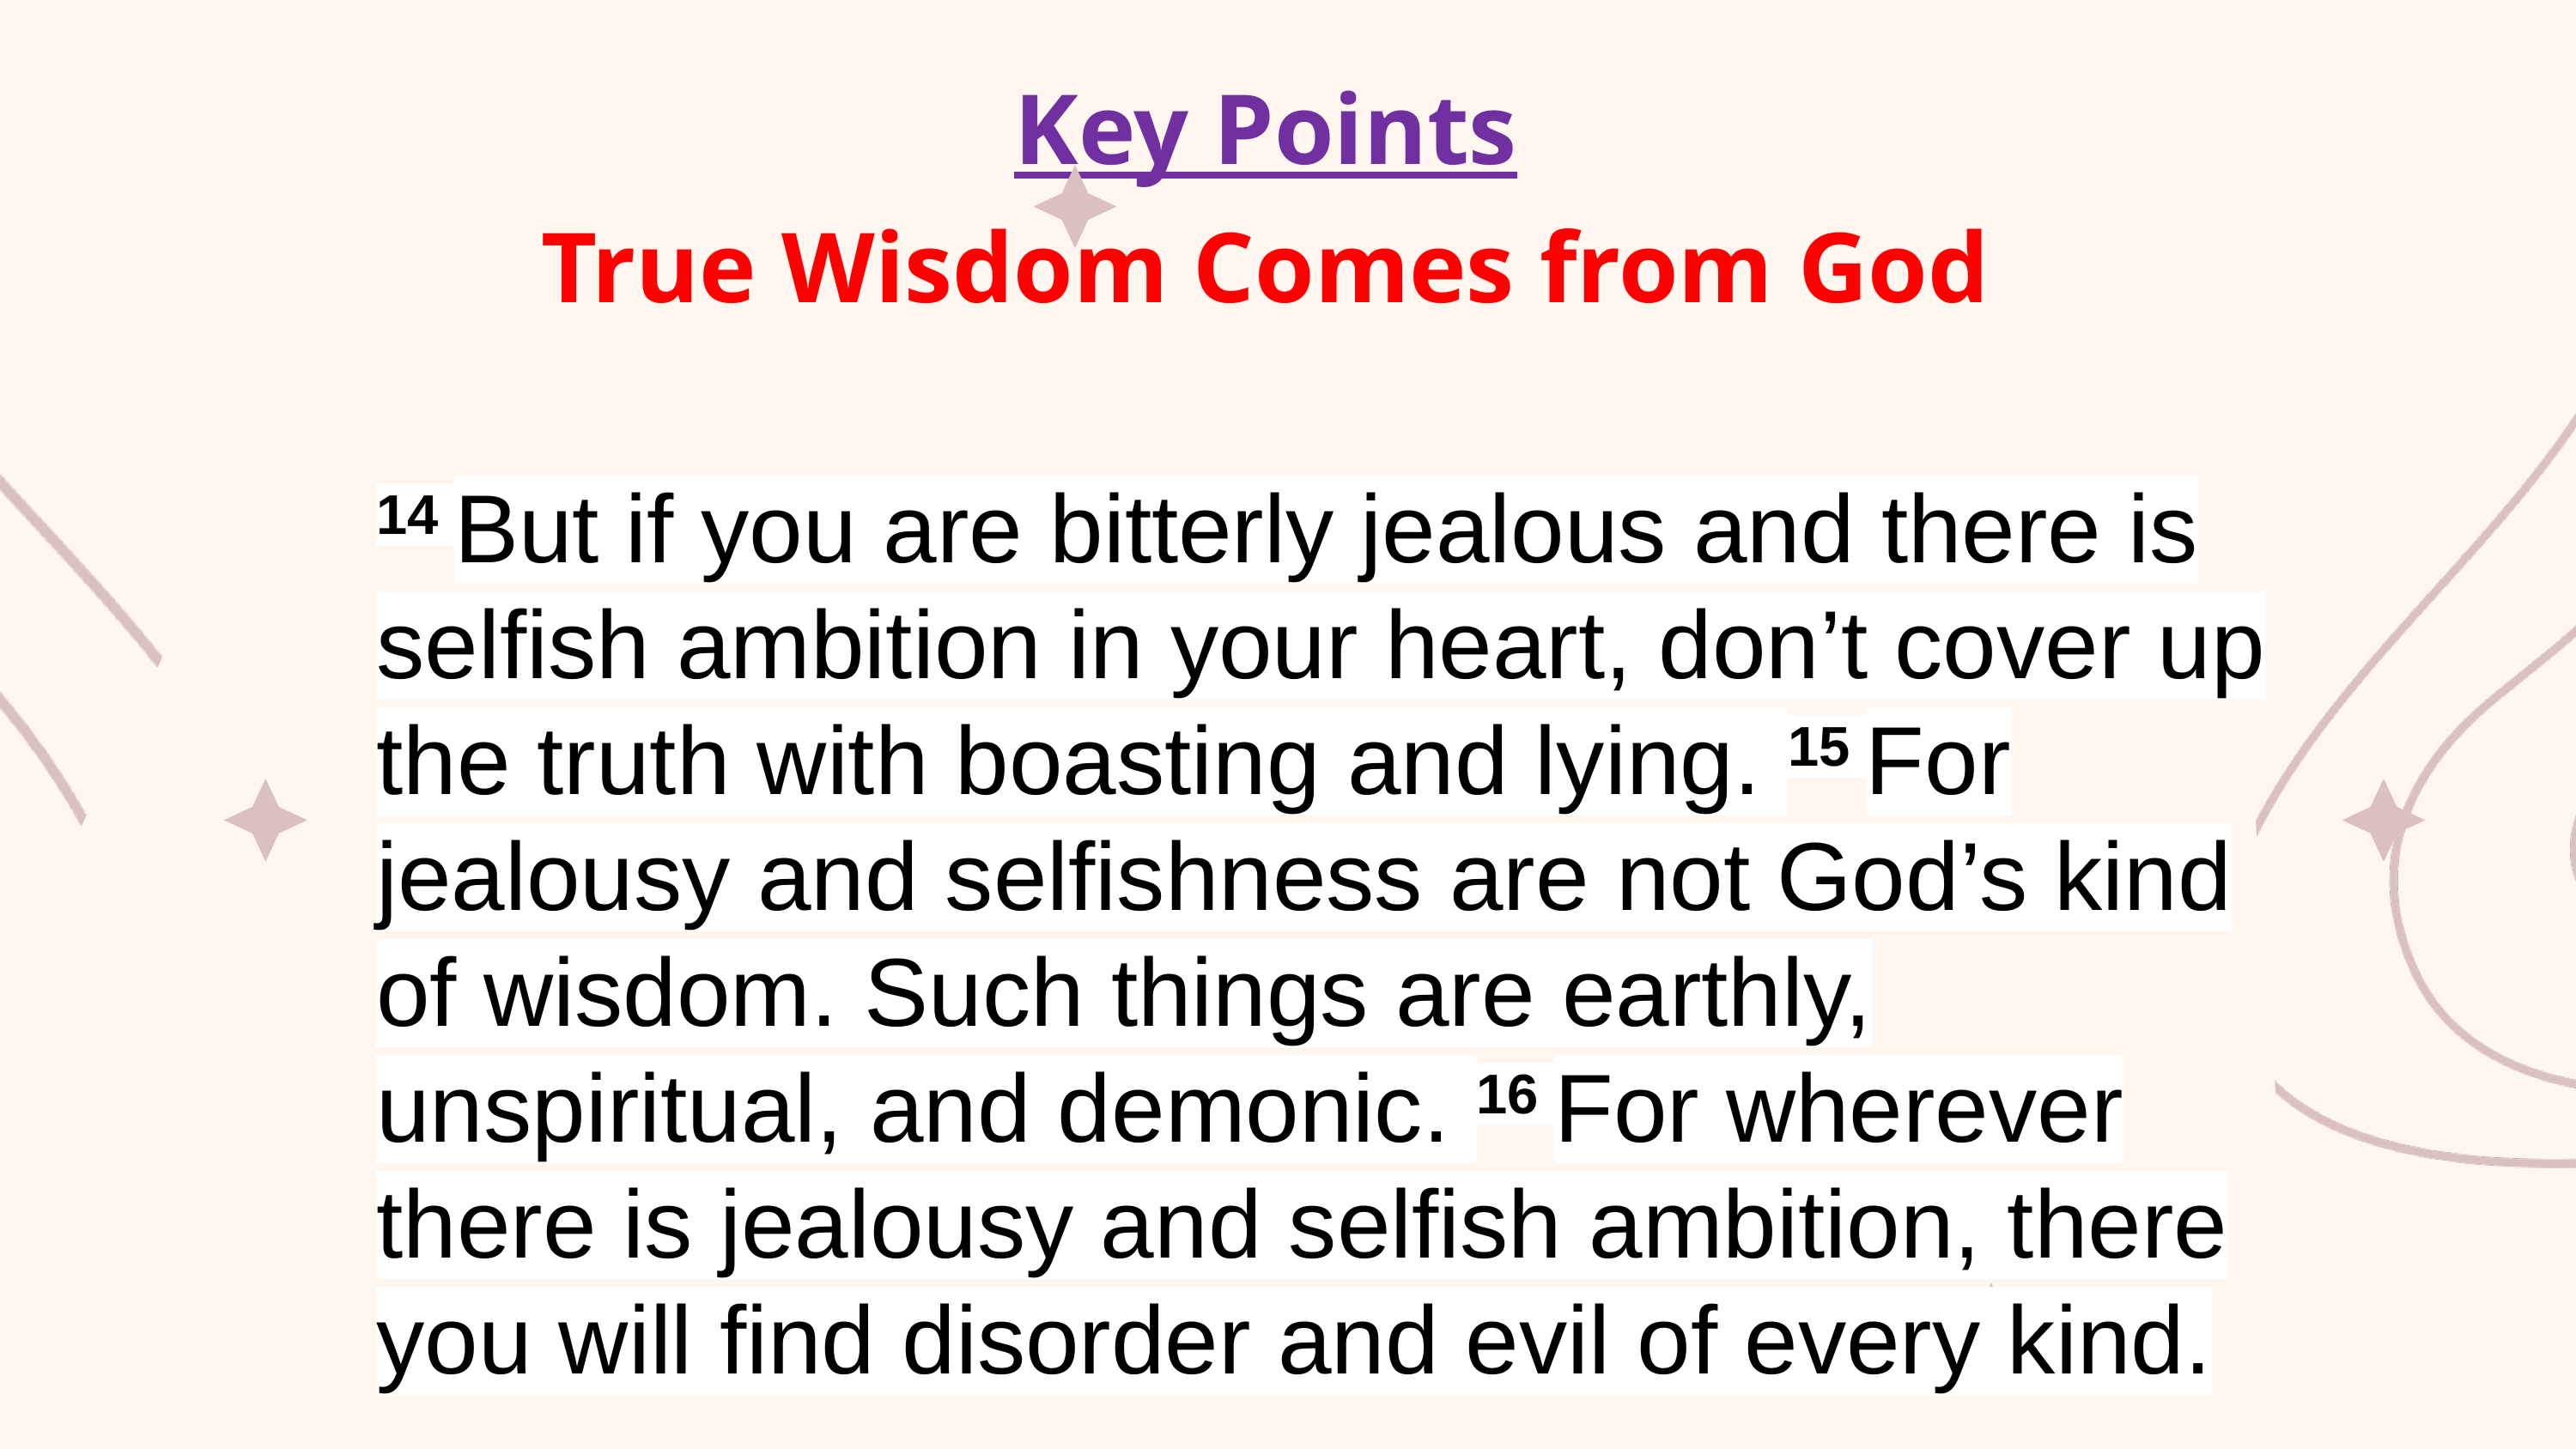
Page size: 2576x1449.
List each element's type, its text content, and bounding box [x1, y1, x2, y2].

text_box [2342, 778, 2426, 863]
text_box 14 But if you are bitterly jealous and there is selfish ambition in your heart, don’t cover up the truth with boasting and lying. 15 For jealousy and selfishness are not God’s kind of wisdom. Such things are earthly, unspiritual, and demonic. 16 For wherever there is jealousy and selfish ambition, there you will find disorder and evil of every kind. [363, 460, 2286, 1400]
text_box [1949, 1282, 2033, 1367]
text_box [2213, 215, 2576, 1325]
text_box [223, 778, 308, 863]
text_box Key Points True Wisdom Comes from God [170, 59, 2362, 323]
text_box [1033, 164, 1117, 249]
text_box [0, 63, 364, 996]
